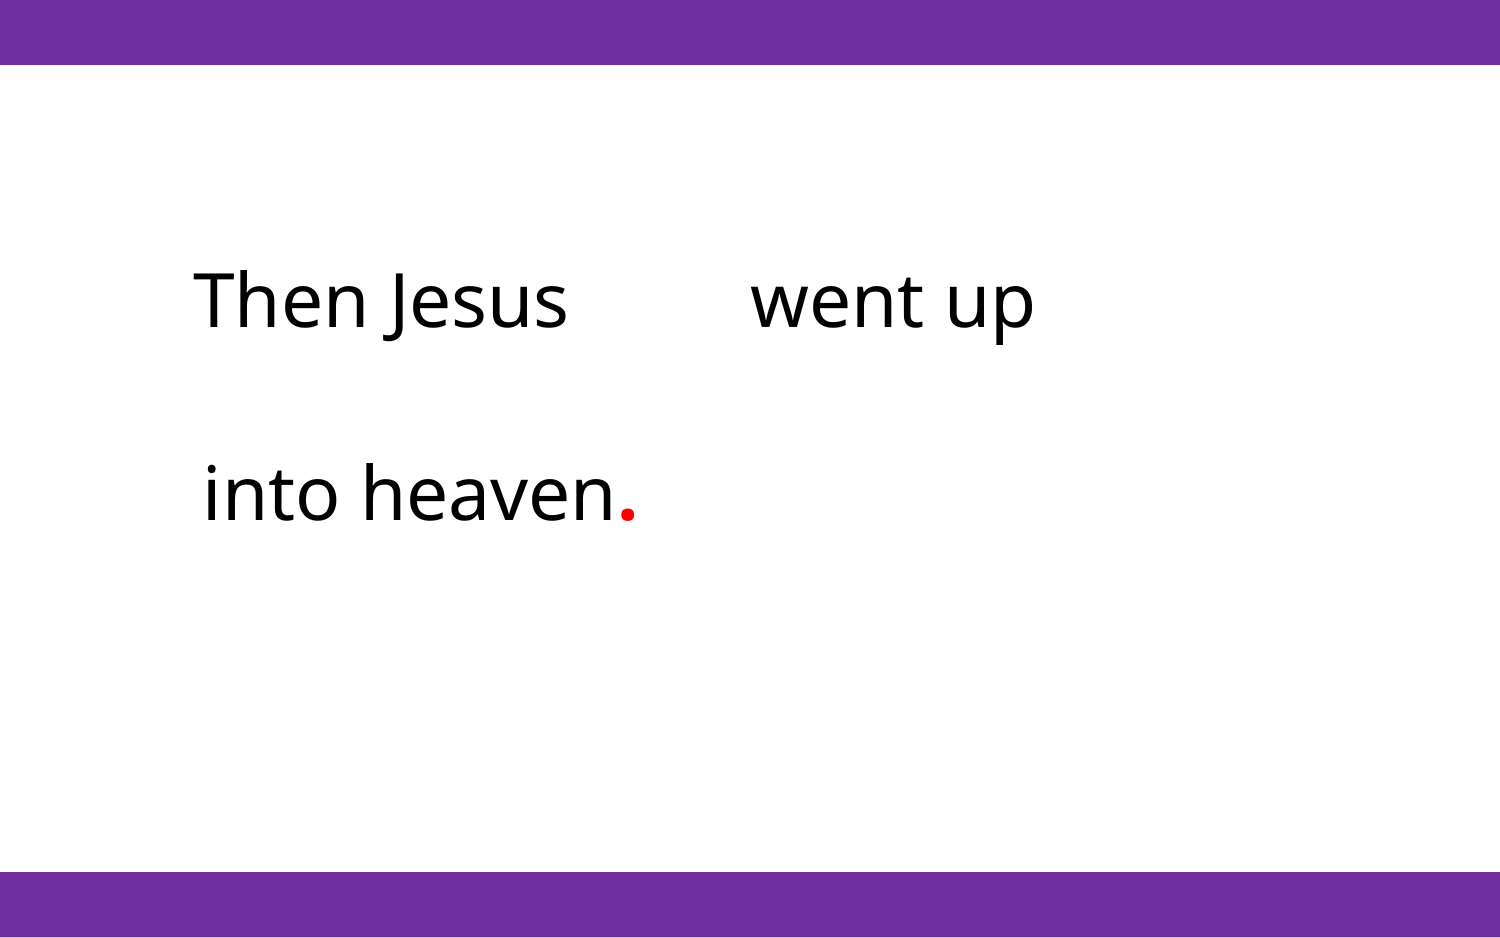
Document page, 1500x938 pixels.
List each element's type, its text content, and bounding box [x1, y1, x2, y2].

text_box [0, 871, 1500, 938]
text_box went up [735, 244, 1052, 350]
text_box Then Jesus [178, 244, 586, 350]
text_box [0, 0, 1500, 66]
text_box into heaven. [188, 438, 654, 544]
